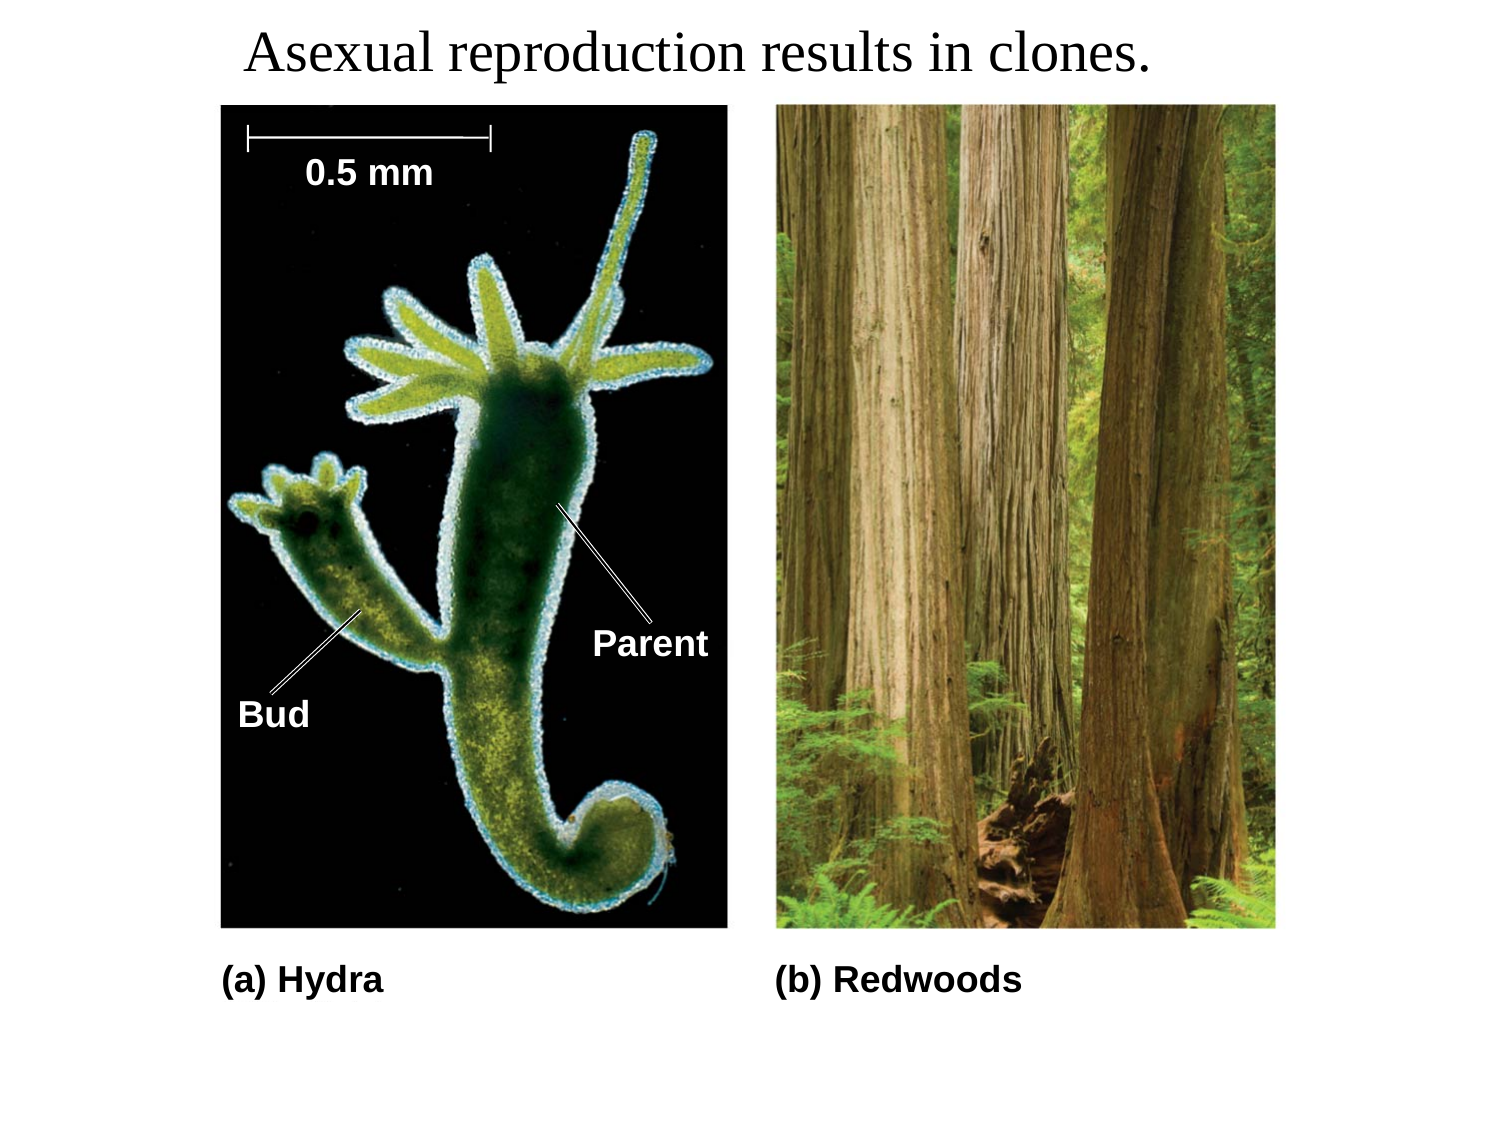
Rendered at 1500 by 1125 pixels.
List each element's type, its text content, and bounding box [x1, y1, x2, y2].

title Asexual reproduction results in clones. [24, 0, 1313, 97]
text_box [247, 124, 491, 153]
picture [214, 96, 1286, 1002]
